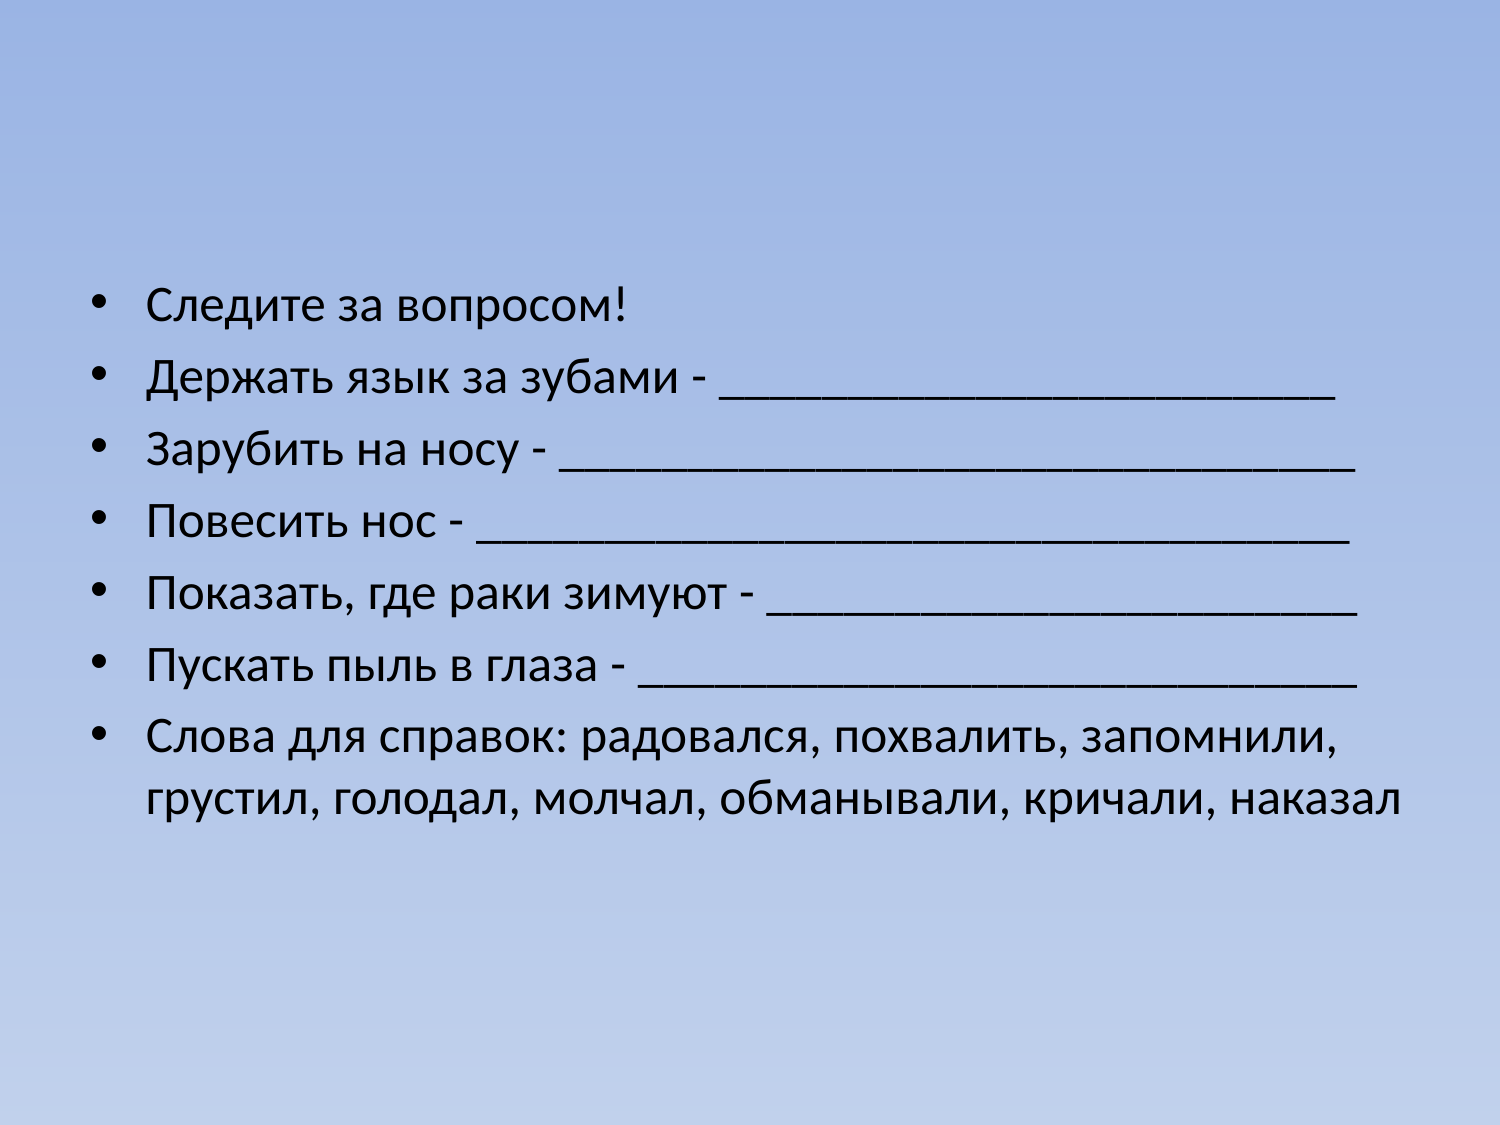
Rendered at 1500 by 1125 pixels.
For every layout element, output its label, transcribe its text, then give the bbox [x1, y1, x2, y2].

list Следите за вопросом! Держать язык за зубами - ________________________ Зарубить на носу - _______________________________ Повесить нос - __________________________________ Показать, где раки зимуют - _______________________ Пускать пыль в глаза - ____________________________ Слова для справок: радовался, похвалить, запомнили, грустил, голодал, молчал, обманывали, кричали, наказал [75, 262, 1425, 1005]
